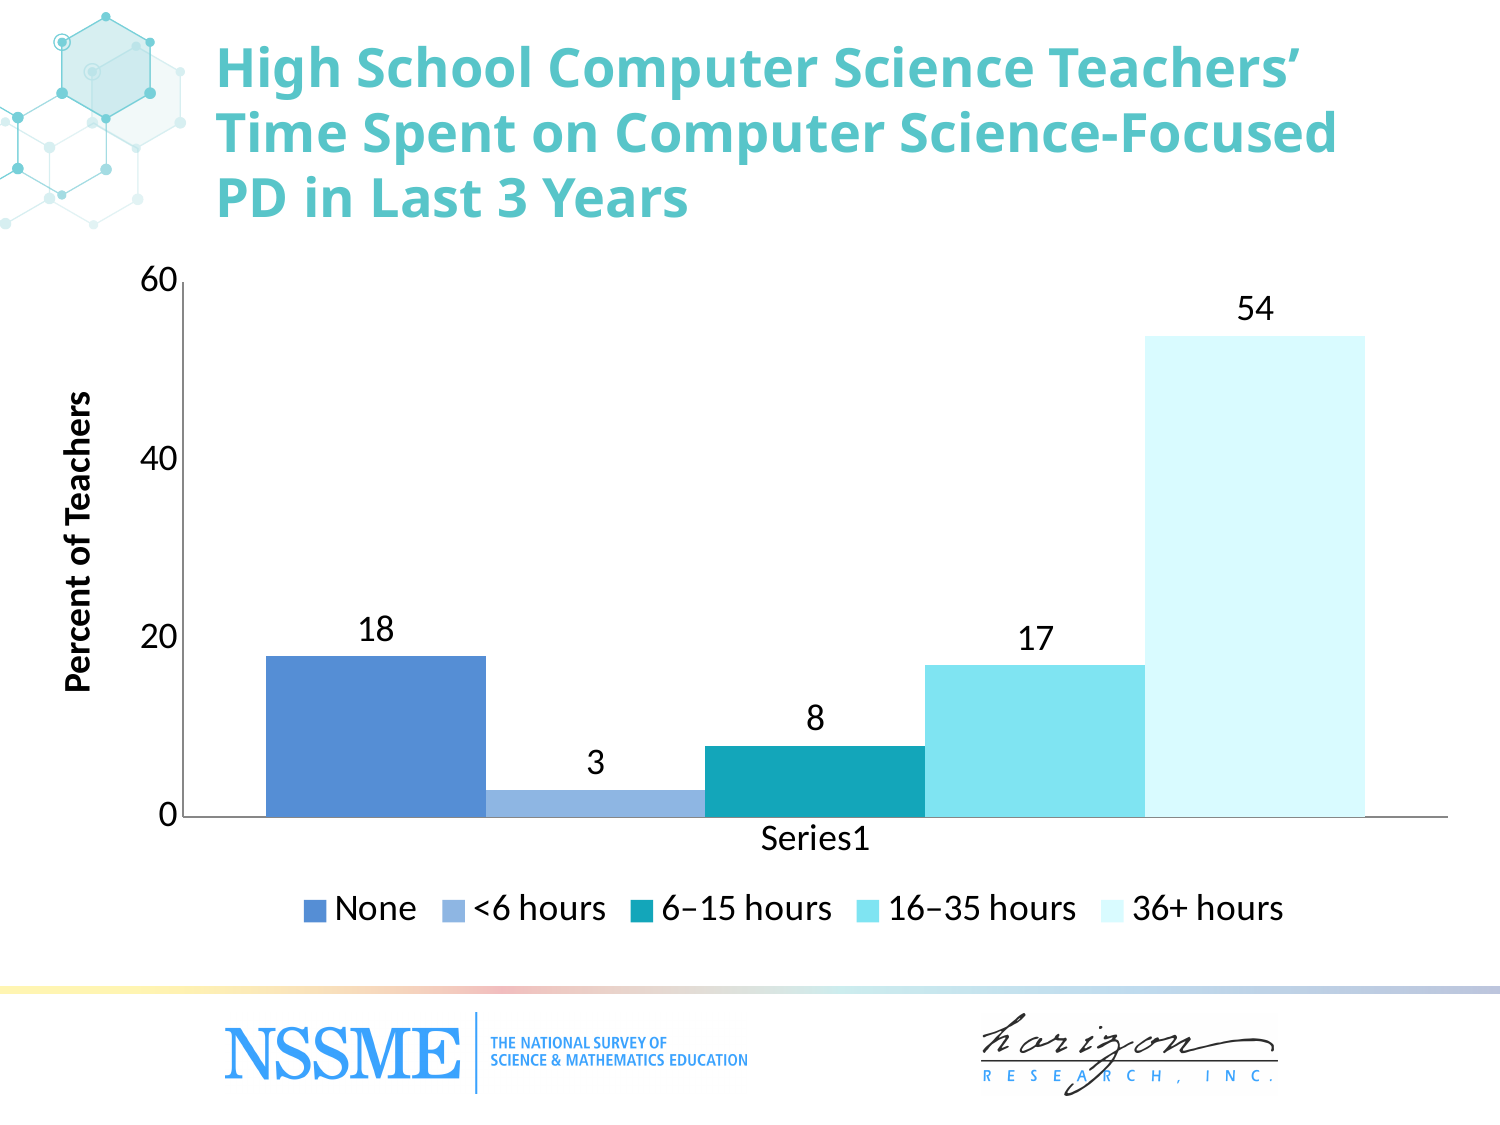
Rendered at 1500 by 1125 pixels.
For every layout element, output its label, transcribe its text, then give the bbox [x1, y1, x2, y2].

chart [112, 249, 1476, 938]
text_box High School Computer Science Teachers’ Time Spent on Computer Science-Focused PD in Last 3 Years [200, 37, 1425, 225]
text_box Percent of Teachers [44, 376, 105, 709]
picture [0, 0, 1500, 1125]
